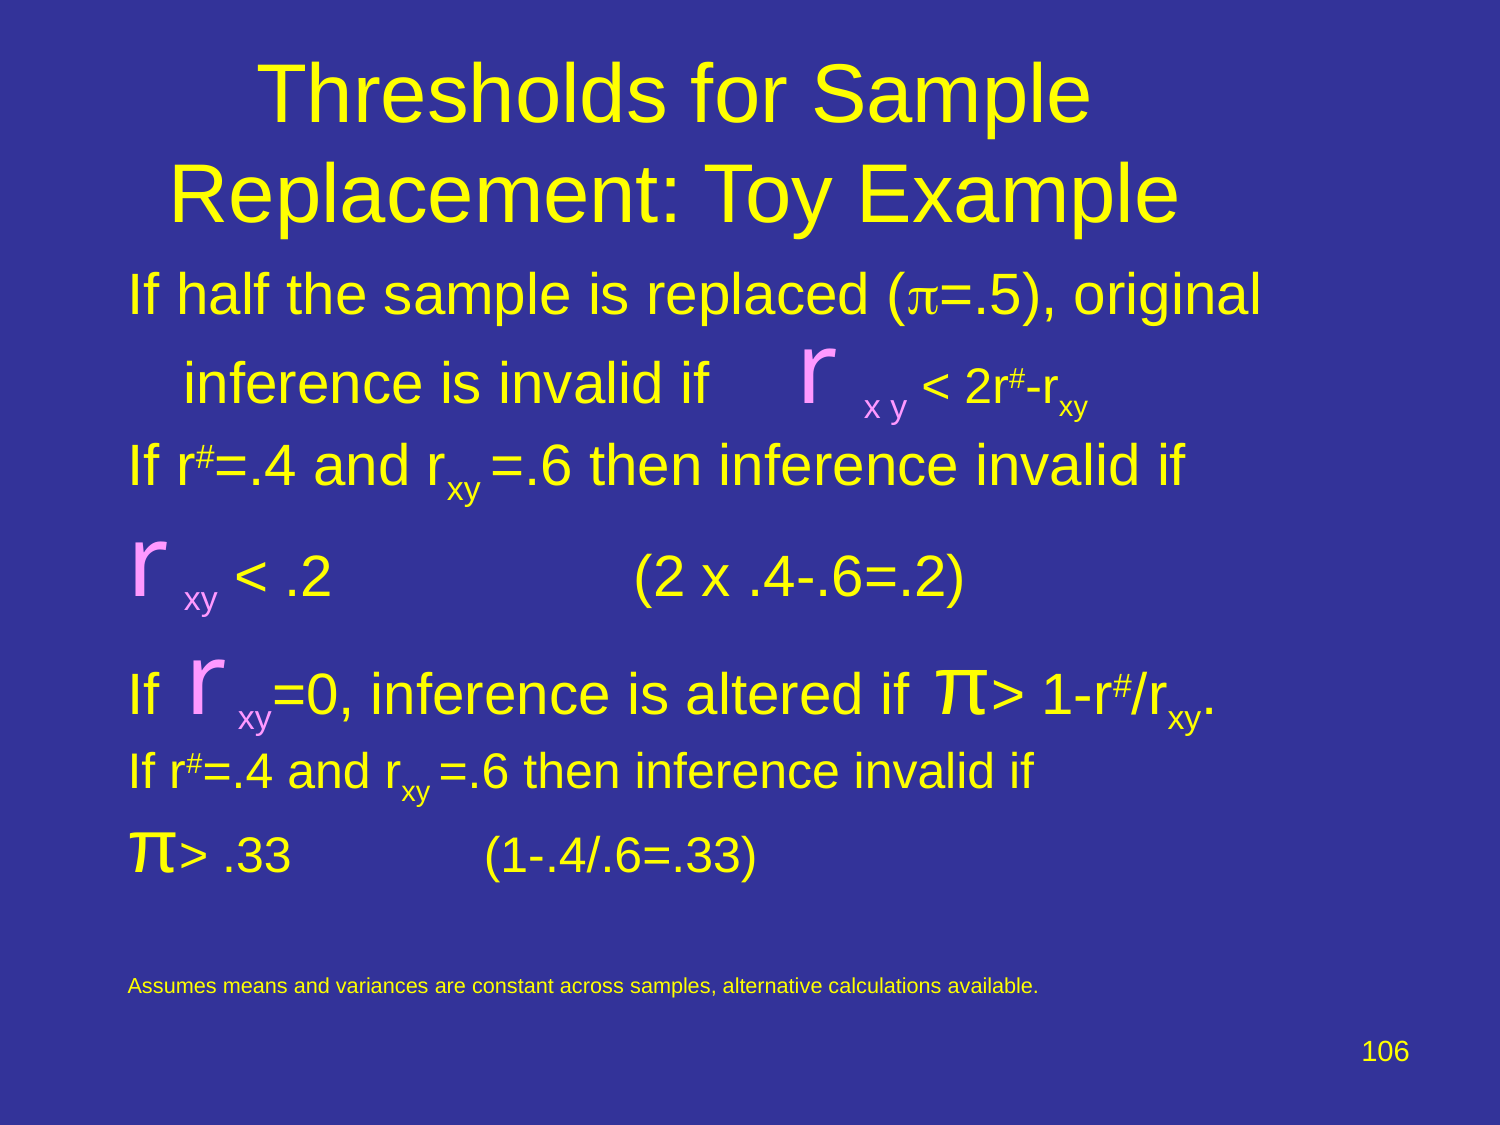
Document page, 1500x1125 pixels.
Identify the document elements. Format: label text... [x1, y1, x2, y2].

list If half the sample is replaced (=.5), original inference is invalid if r x y < 2r#-rxy If r#=.4 and rxy =.6 then inference invalid if r xy < .2 (2 x .4-.6=.2) If r xy=0, inference is altered if π> 1-r#/rxy. If r#=.4 and rxy =.6 then inference invalid if π> .33 (1-.4/.6=.33) Assumes means and variances are constant across samples, alternative calculations available. [112, 262, 1500, 1051]
slide_number 106 [1074, 1024, 1426, 1103]
title Thresholds for Sample Replacement: Toy Example [0, 44, 1351, 233]
